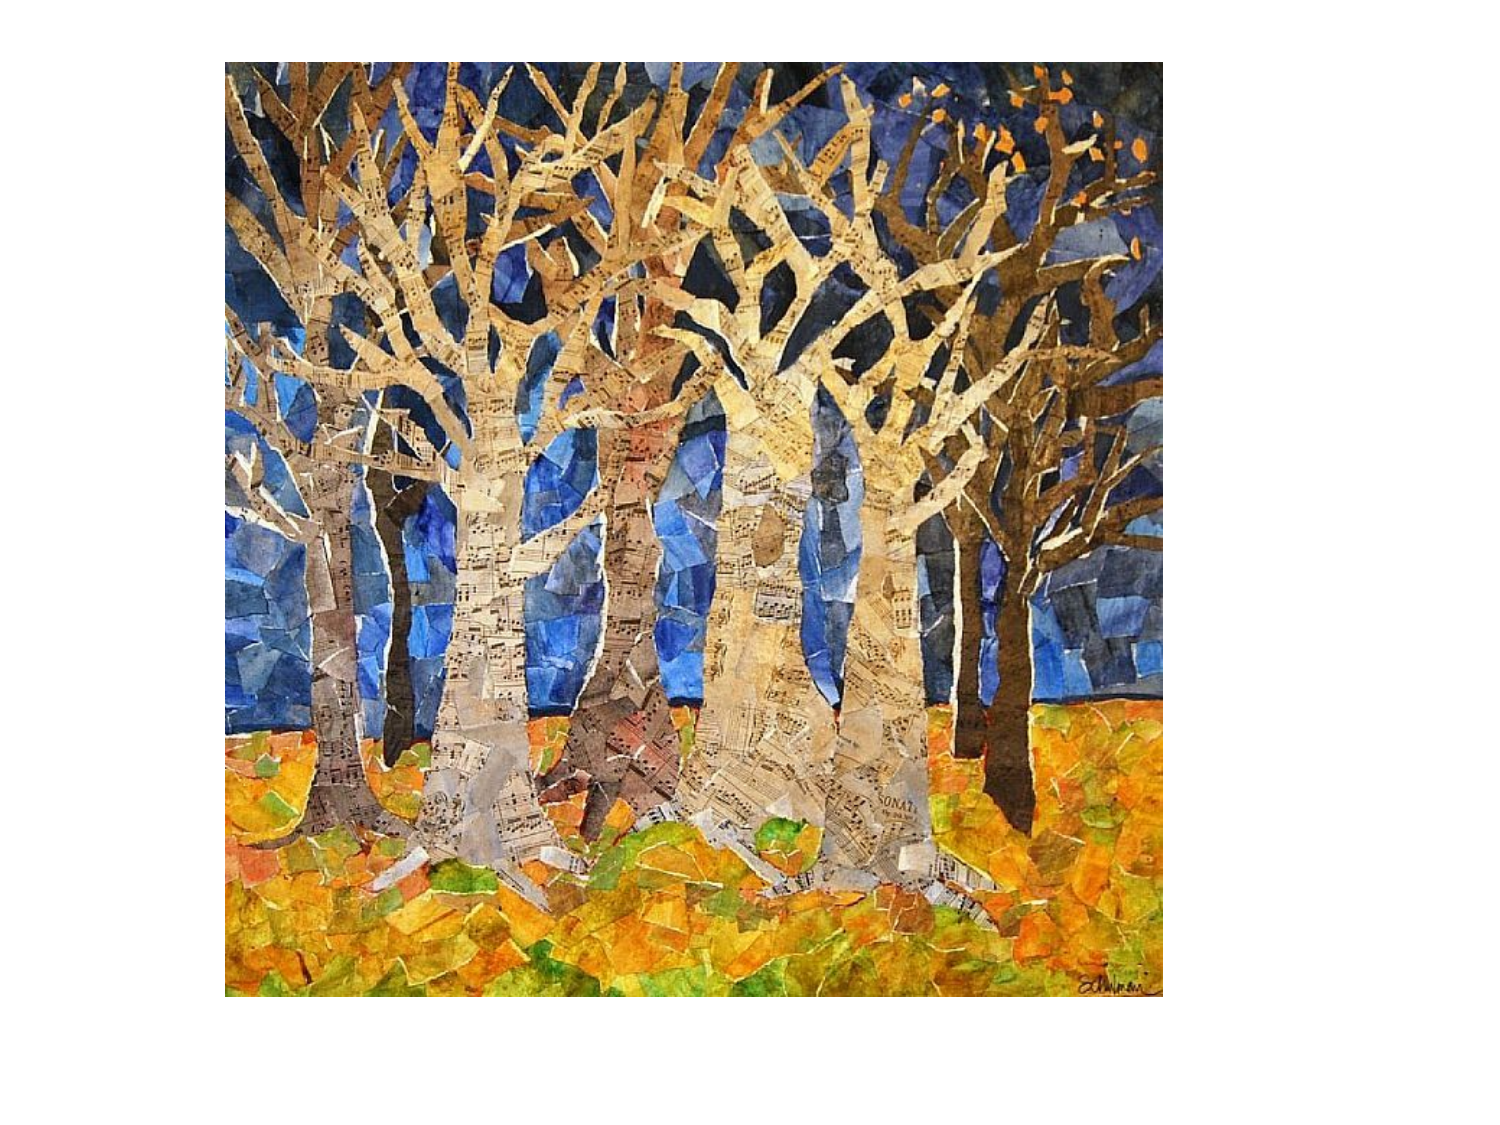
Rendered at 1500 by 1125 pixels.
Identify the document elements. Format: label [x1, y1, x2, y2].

picture [224, 62, 1163, 998]
